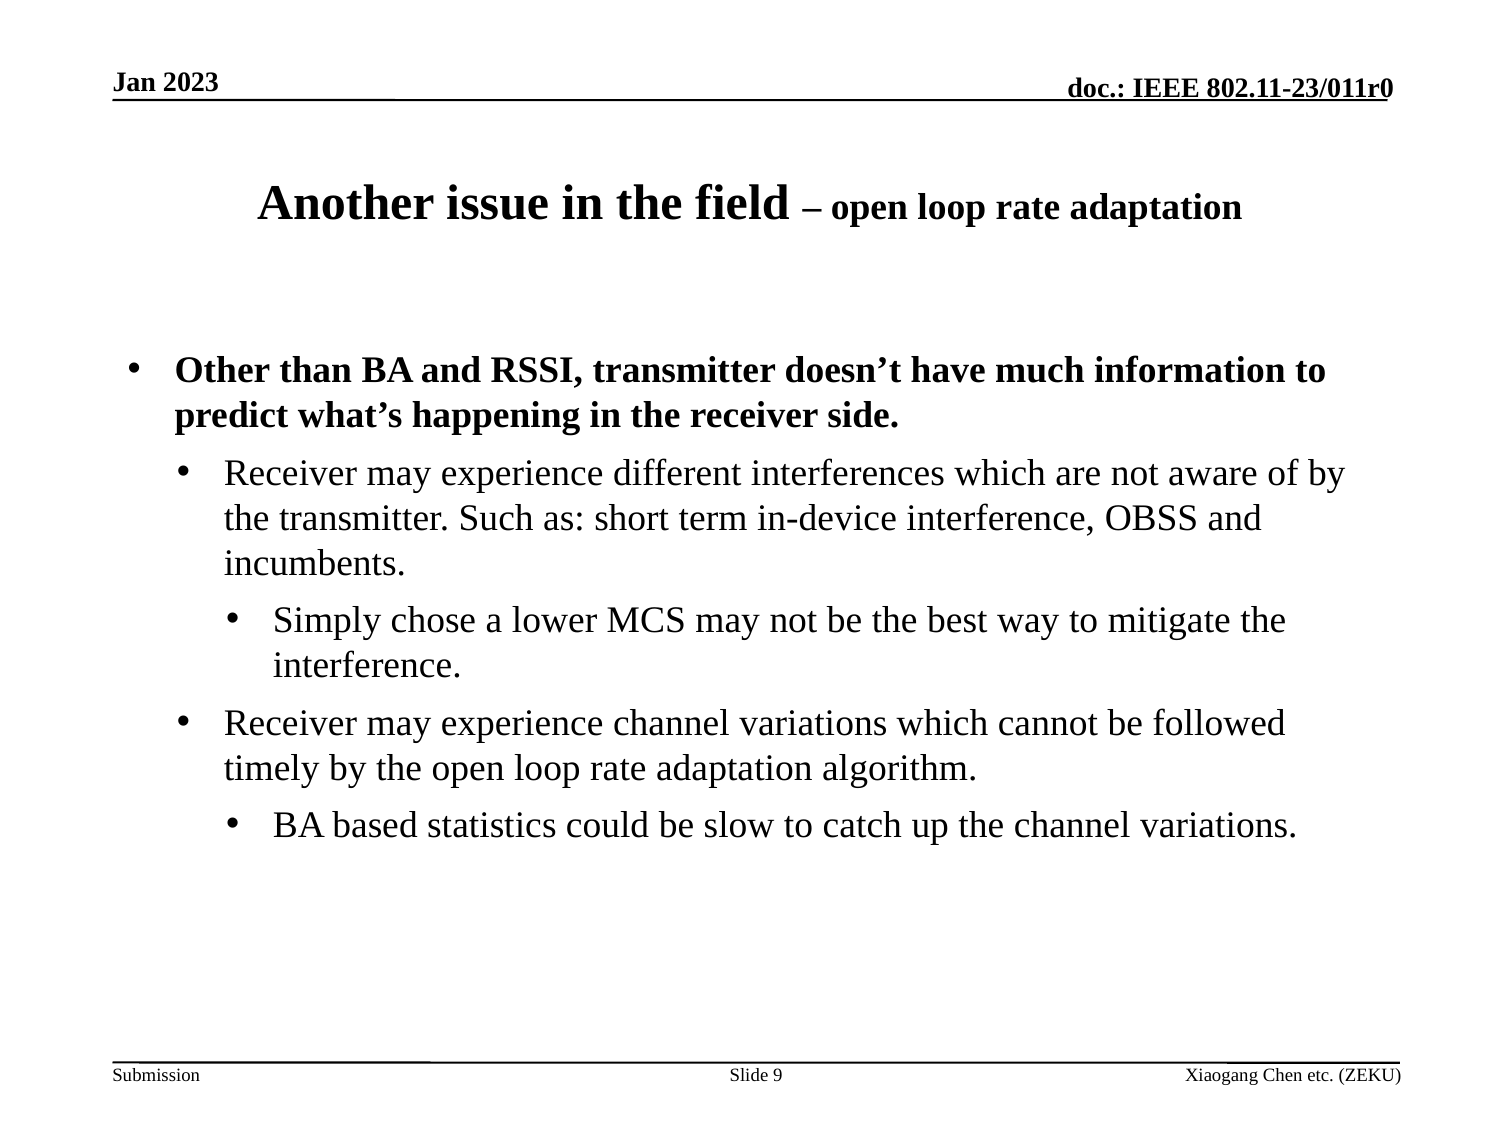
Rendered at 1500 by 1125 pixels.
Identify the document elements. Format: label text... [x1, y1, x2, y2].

title Another issue in the field – open loop rate adaptation [112, 112, 1388, 288]
slide_number Slide 9 [712, 1061, 800, 1123]
list Other than BA and RSSI, transmitter doesn’t have much information to predict what’s happening in the receiver side. Receiver may experience different interferences which are not aware of by the transmitter. Such as: short term in-device interference, OBSS and incumbents. Simply chose a lower MCS may not be the best way to mitigate the interference. Receiver may experience channel variations which cannot be followed timely by the open loop rate adaptation algorithm. BA based statistics could be slow to catch up the channel variations. [112, 337, 1388, 988]
footer Xiaogang Chen etc. (ZEKU) [878, 1061, 1402, 1093]
